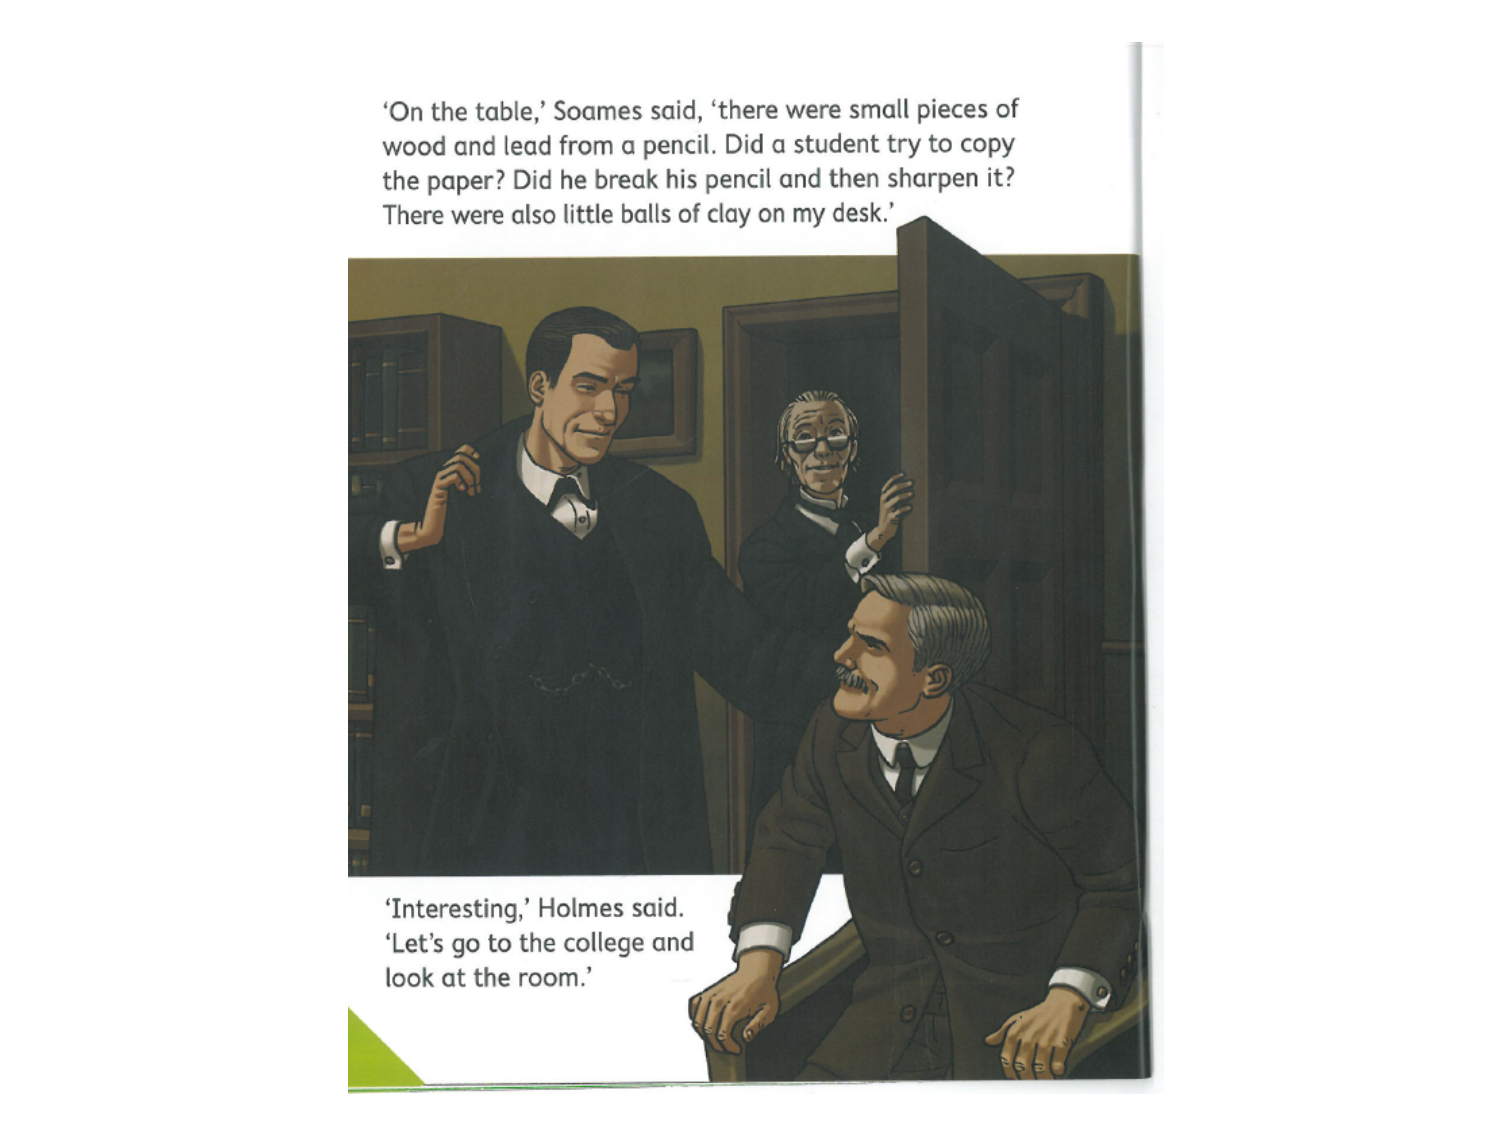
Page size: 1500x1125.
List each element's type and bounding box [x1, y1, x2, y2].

picture [348, 42, 1164, 1095]
